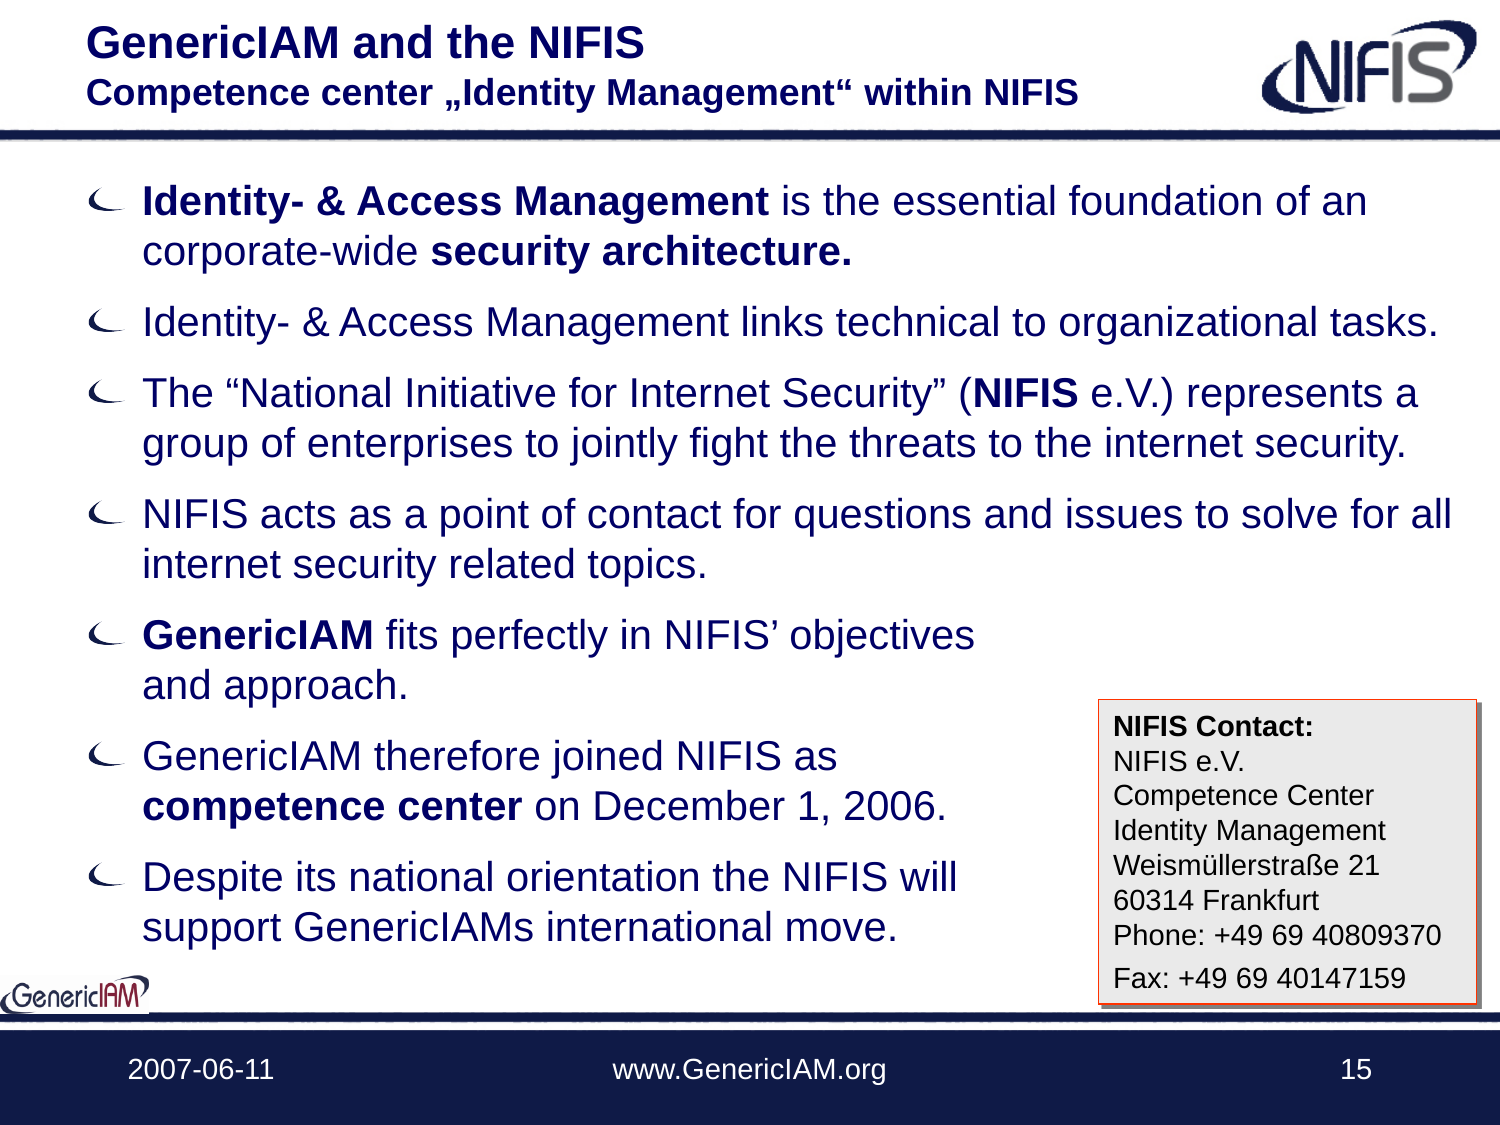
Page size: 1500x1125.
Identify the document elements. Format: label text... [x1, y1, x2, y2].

picture [0, 975, 1500, 1125]
slide_number 15 [1074, 1042, 1388, 1118]
footer www.GenericIAM.org [512, 1042, 988, 1118]
list Identity- & Access Management is the essential foundation of an corporate-wide security architecture. Identity- & Access Management links technical to organizational tasks. The “National Initiative for Internet Security” (NIFIS e.V.) represents a group of enterprises to jointly fight the threats to the internet security. NIFIS acts as a point of contact for questions and issues to solve for all internet security related topics. GenericIAM fits perfectly in NIFIS’ objectives and approach. GenericIAM therefore joined NIFIS as competence center on December 1, 2006. Despite its national orientation the NIFIS will support GenericIAMs international move. [70, 166, 1477, 988]
picture [85, 859, 125, 889]
text_box NIFIS Contact: NIFIS e.V. Competence Center Identity Management Weismüllerstraße 21 60314 Frankfurt Phone: +49 69 40809370 Fax: +49 69 40147159 [1098, 699, 1477, 1004]
picture [85, 618, 125, 648]
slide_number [112, 1042, 425, 1118]
title GenericIAM and the NIFIS Competence center „Identity Management“ within NIFIS [70, 0, 1275, 126]
picture [85, 376, 125, 406]
picture [0, 0, 1500, 142]
picture [85, 497, 125, 527]
picture [85, 184, 125, 214]
picture [85, 305, 125, 335]
picture [85, 738, 125, 769]
